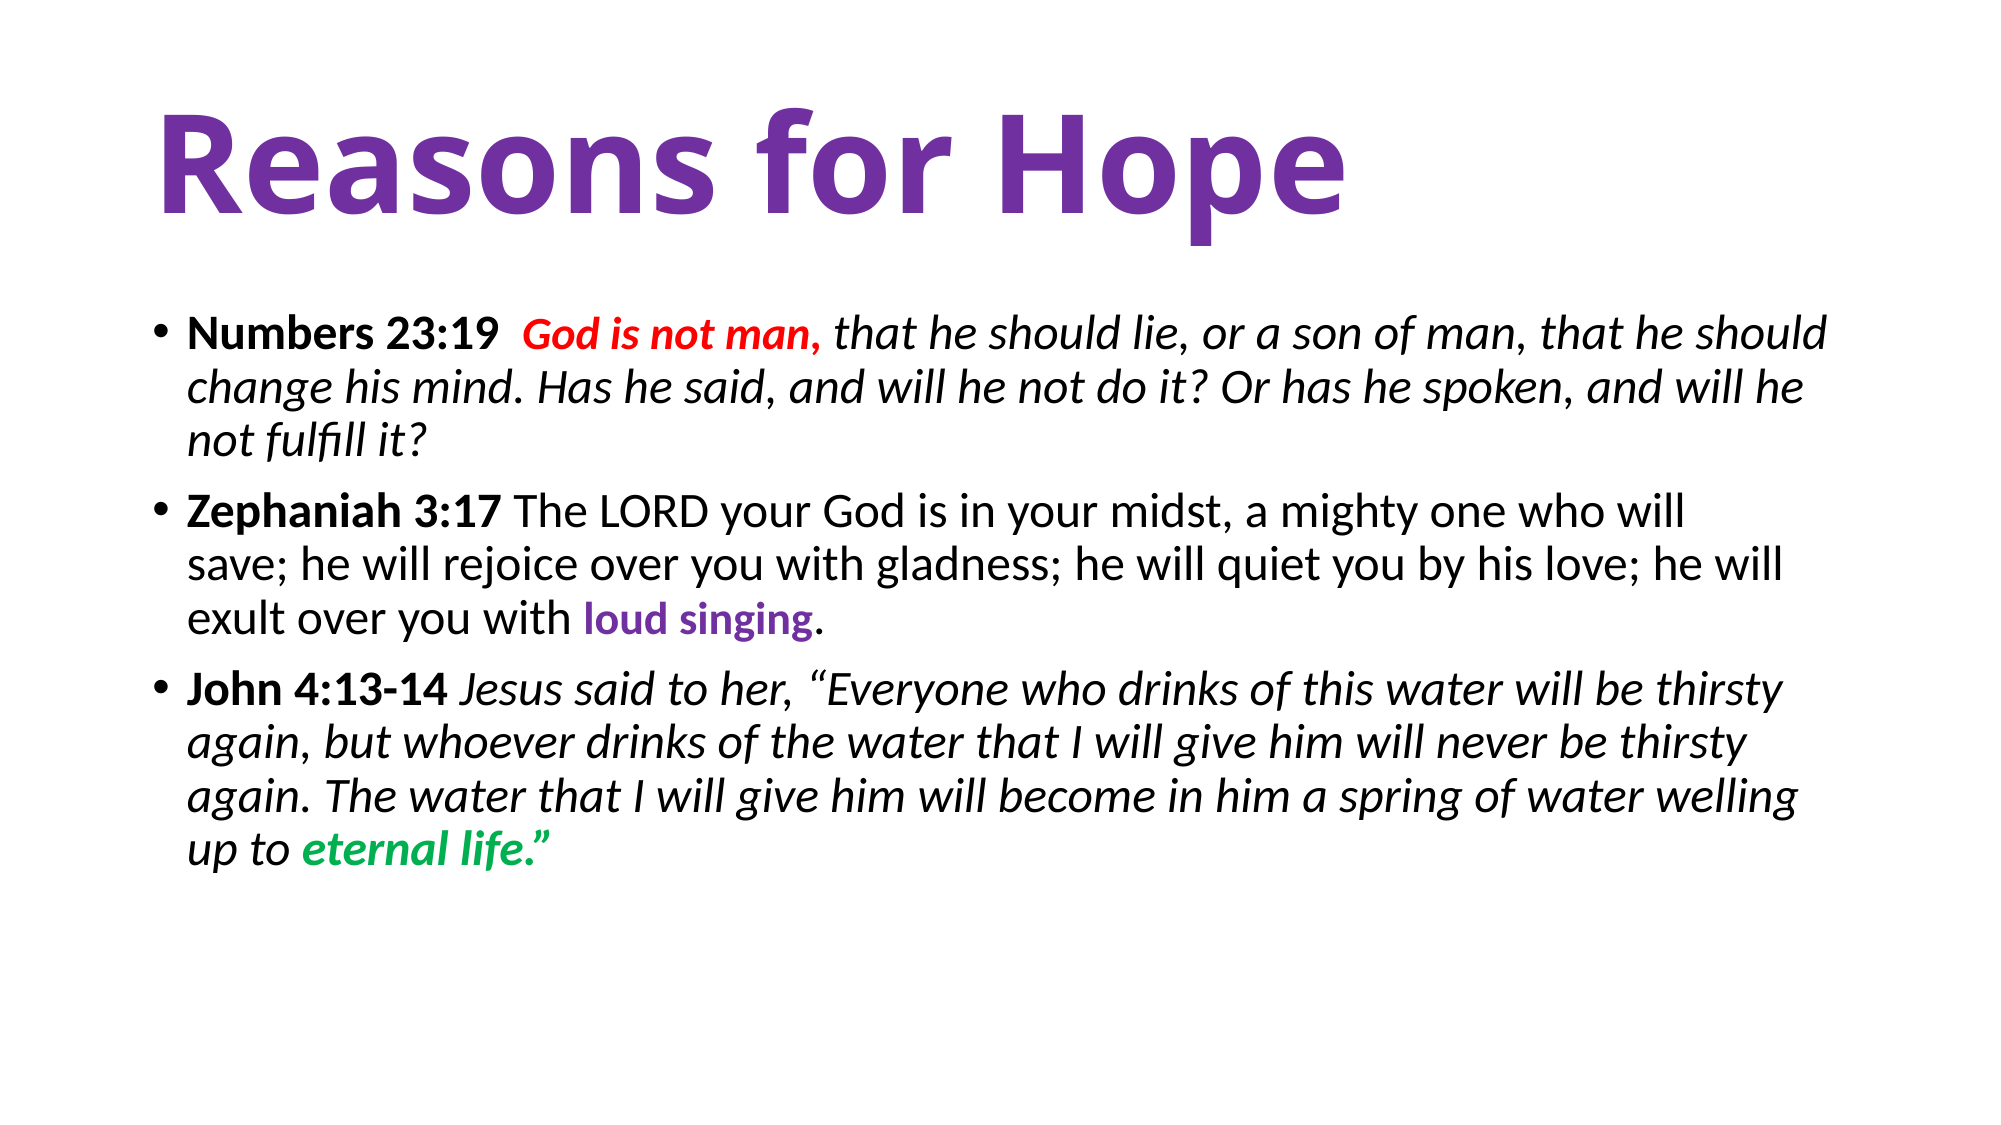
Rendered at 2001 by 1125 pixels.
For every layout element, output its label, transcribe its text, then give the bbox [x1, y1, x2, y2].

list Numbers 23:19 God is not man, that he should lie, or a son of man, that he should change his mind. Has he said, and will he not do it? Or has he spoken, and will he not fulfill it? Zephaniah 3:17 The LORD your God is in your midst, a mighty one who will save; he will rejoice over you with gladness; he will quiet you by his love; he will exult over you with loud singing. John 4:13-14 Jesus said to her, “Everyone who drinks of this water will be thirsty again, but whoever drinks of the water that I will give him will never be thirsty again. The water that I will give him will become in him a spring of water welling up to eternal life.” [137, 299, 1863, 1014]
title Reasons for Hope [137, 59, 1863, 278]
